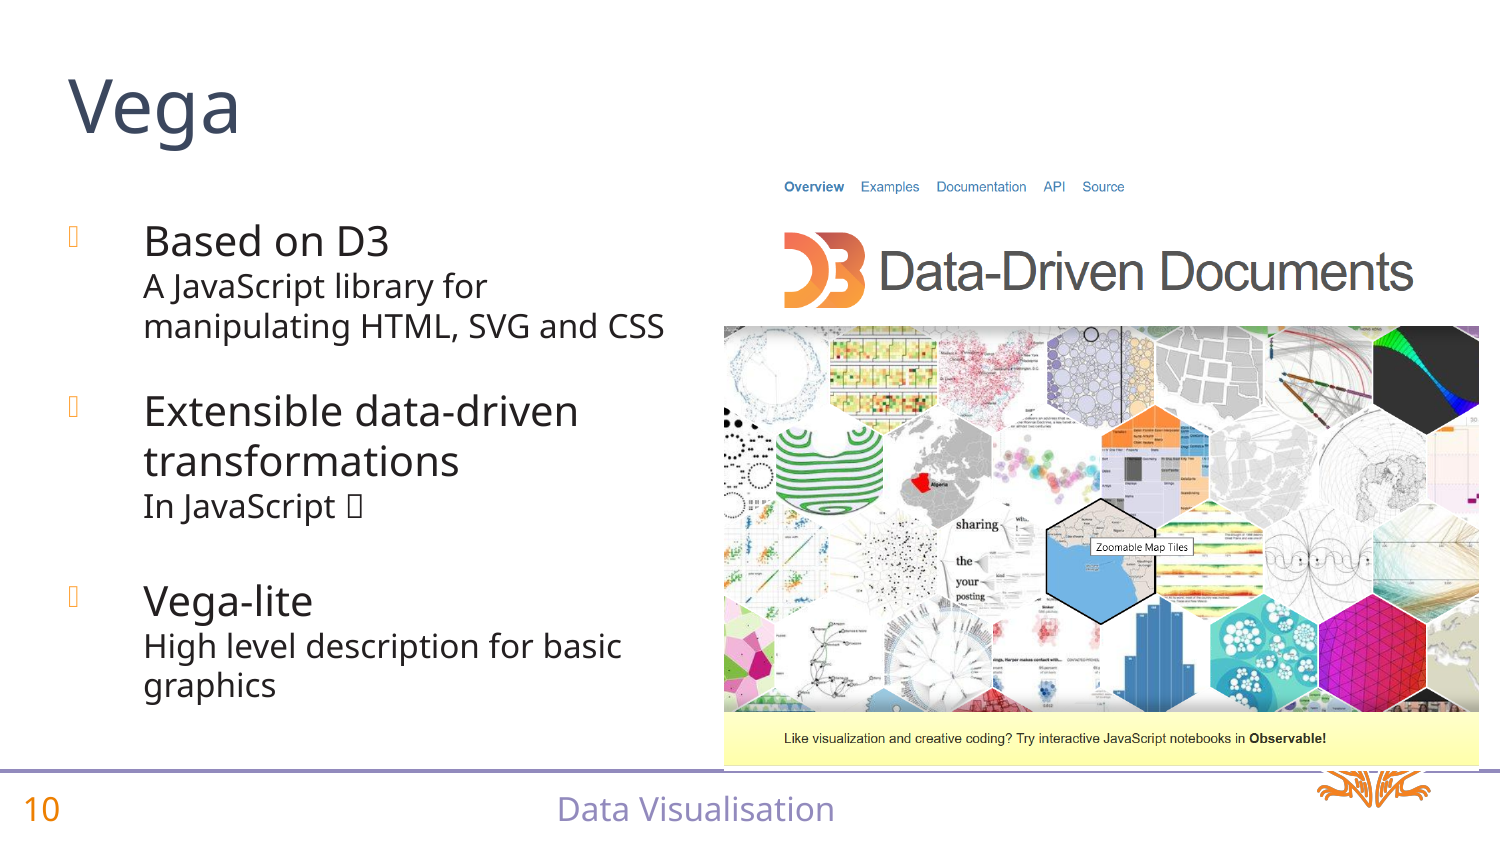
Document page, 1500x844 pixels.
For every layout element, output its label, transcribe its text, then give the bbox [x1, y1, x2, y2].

title Vega [53, 43, 1203, 157]
list Based on D3 A JavaScript library for manipulating HTML, SVG and CSS Extensible data-driven transformations In JavaScript  Vega-lite High level description for basic graphics [53, 207, 714, 740]
picture [723, 169, 1485, 813]
